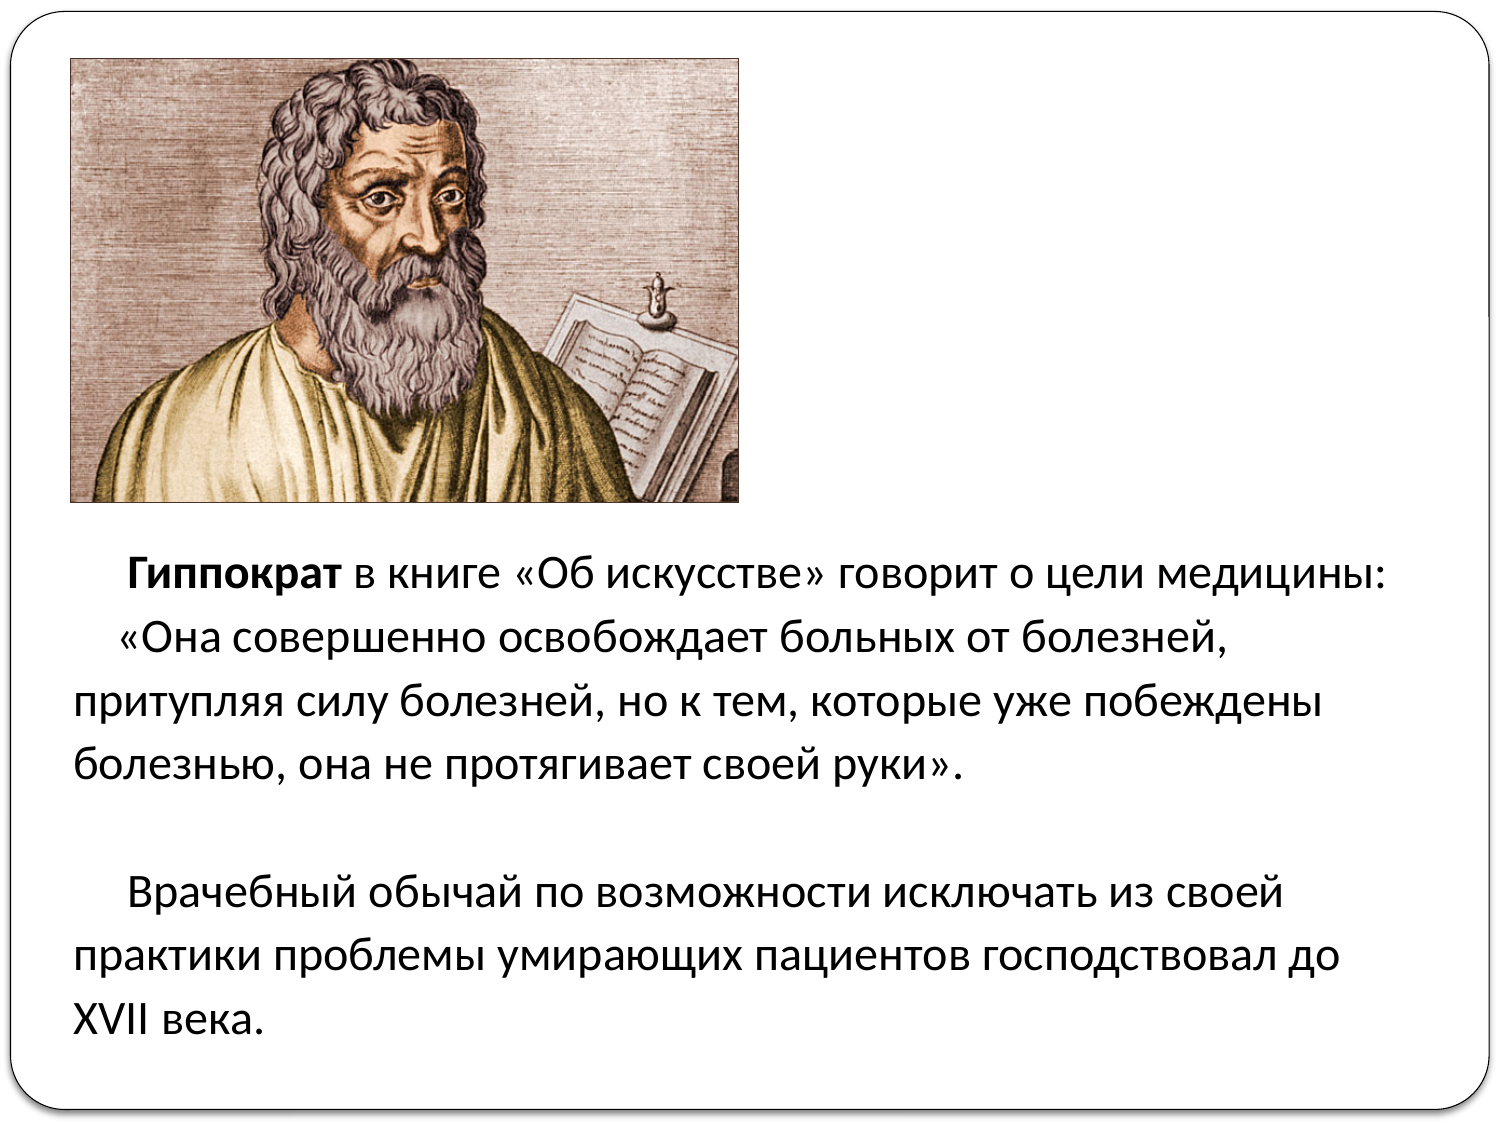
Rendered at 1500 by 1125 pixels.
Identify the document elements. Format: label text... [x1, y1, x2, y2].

list Гиппократ в книге «Об искусстве» говорит о цели медицины: «Она совершенно освобождает больных от болезней, притупляя силу болезней, но к тем, которые уже побеждены болезнью, она не протягивает своей руки». Врачебный обычай по возможности исключать из своей практики проблемы умирающих пациентов господствовал до XVII века. [58, 527, 1425, 1059]
picture [70, 58, 739, 503]
